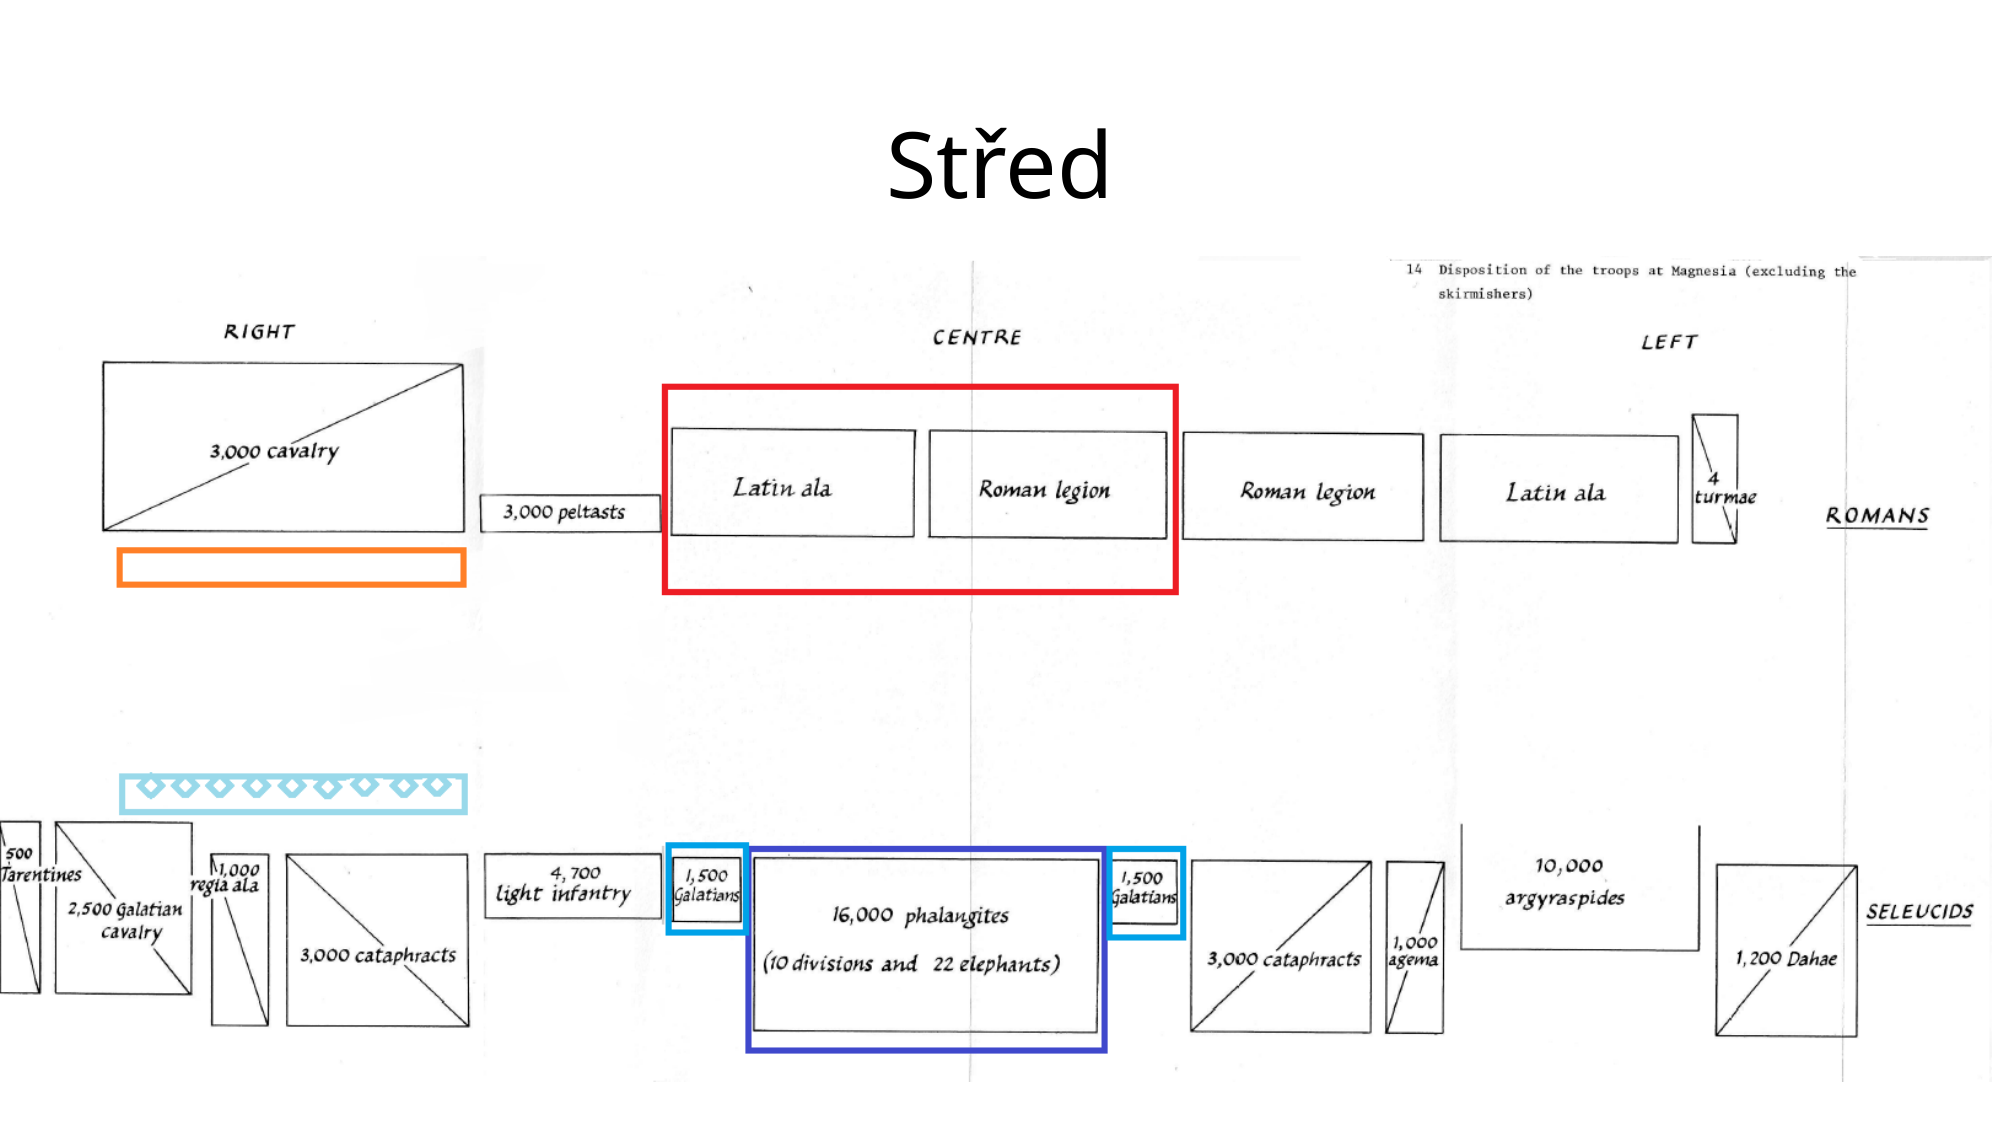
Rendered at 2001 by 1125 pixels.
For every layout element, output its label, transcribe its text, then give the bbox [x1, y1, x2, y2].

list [0, 256, 1992, 1082]
title Střed [137, 59, 1863, 256]
